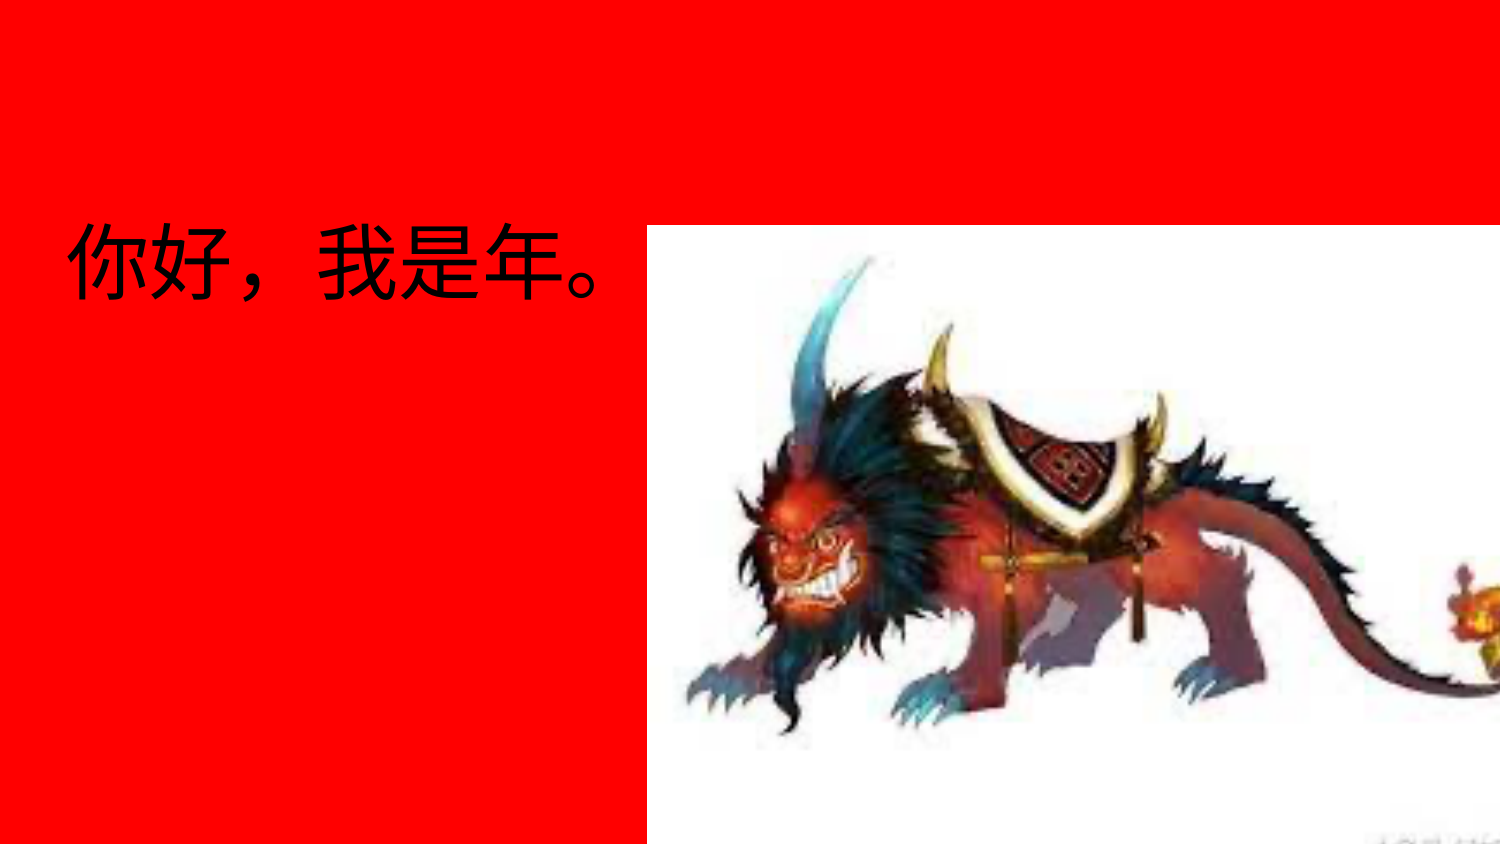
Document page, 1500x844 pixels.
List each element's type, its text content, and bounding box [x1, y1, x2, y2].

picture [647, 225, 1500, 844]
list 你好，我是年。 [51, 189, 1449, 750]
